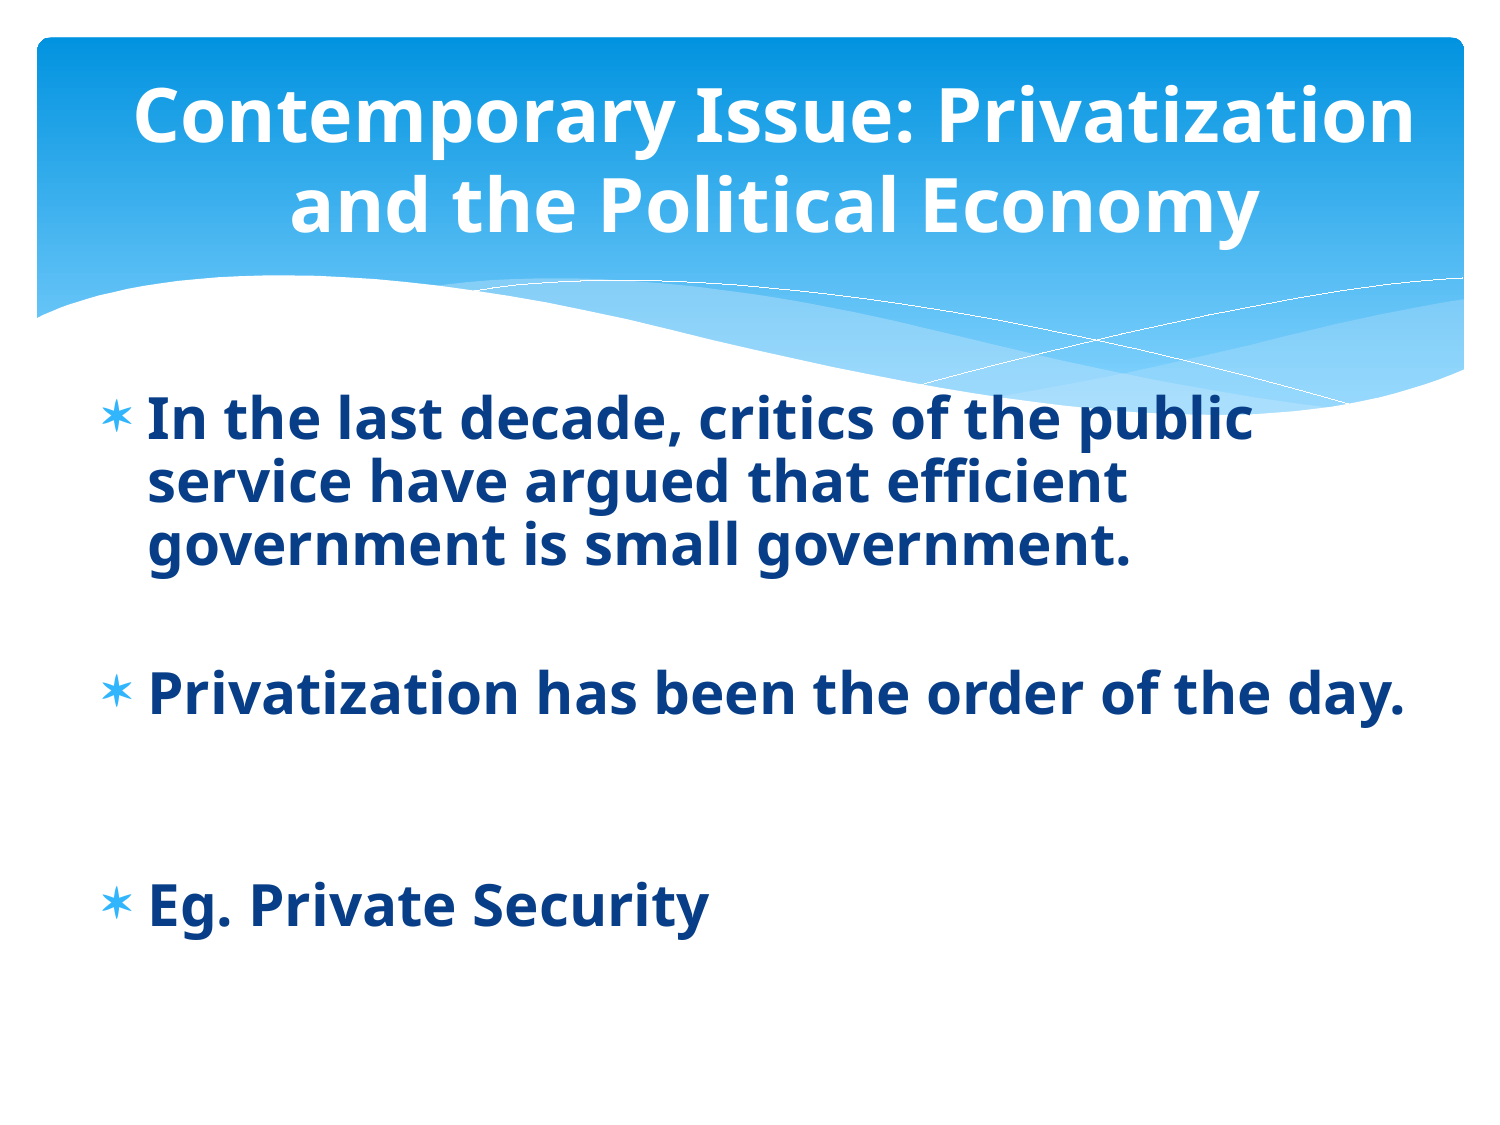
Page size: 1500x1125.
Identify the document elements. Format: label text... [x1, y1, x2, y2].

list In the last decade, critics of the public service have argued that efficient government is small government. Privatization has been the order of the day. Eg. Private Security [87, 299, 1430, 987]
title Contemporary Issue: Privatization and the Political Economy [75, 37, 1475, 278]
